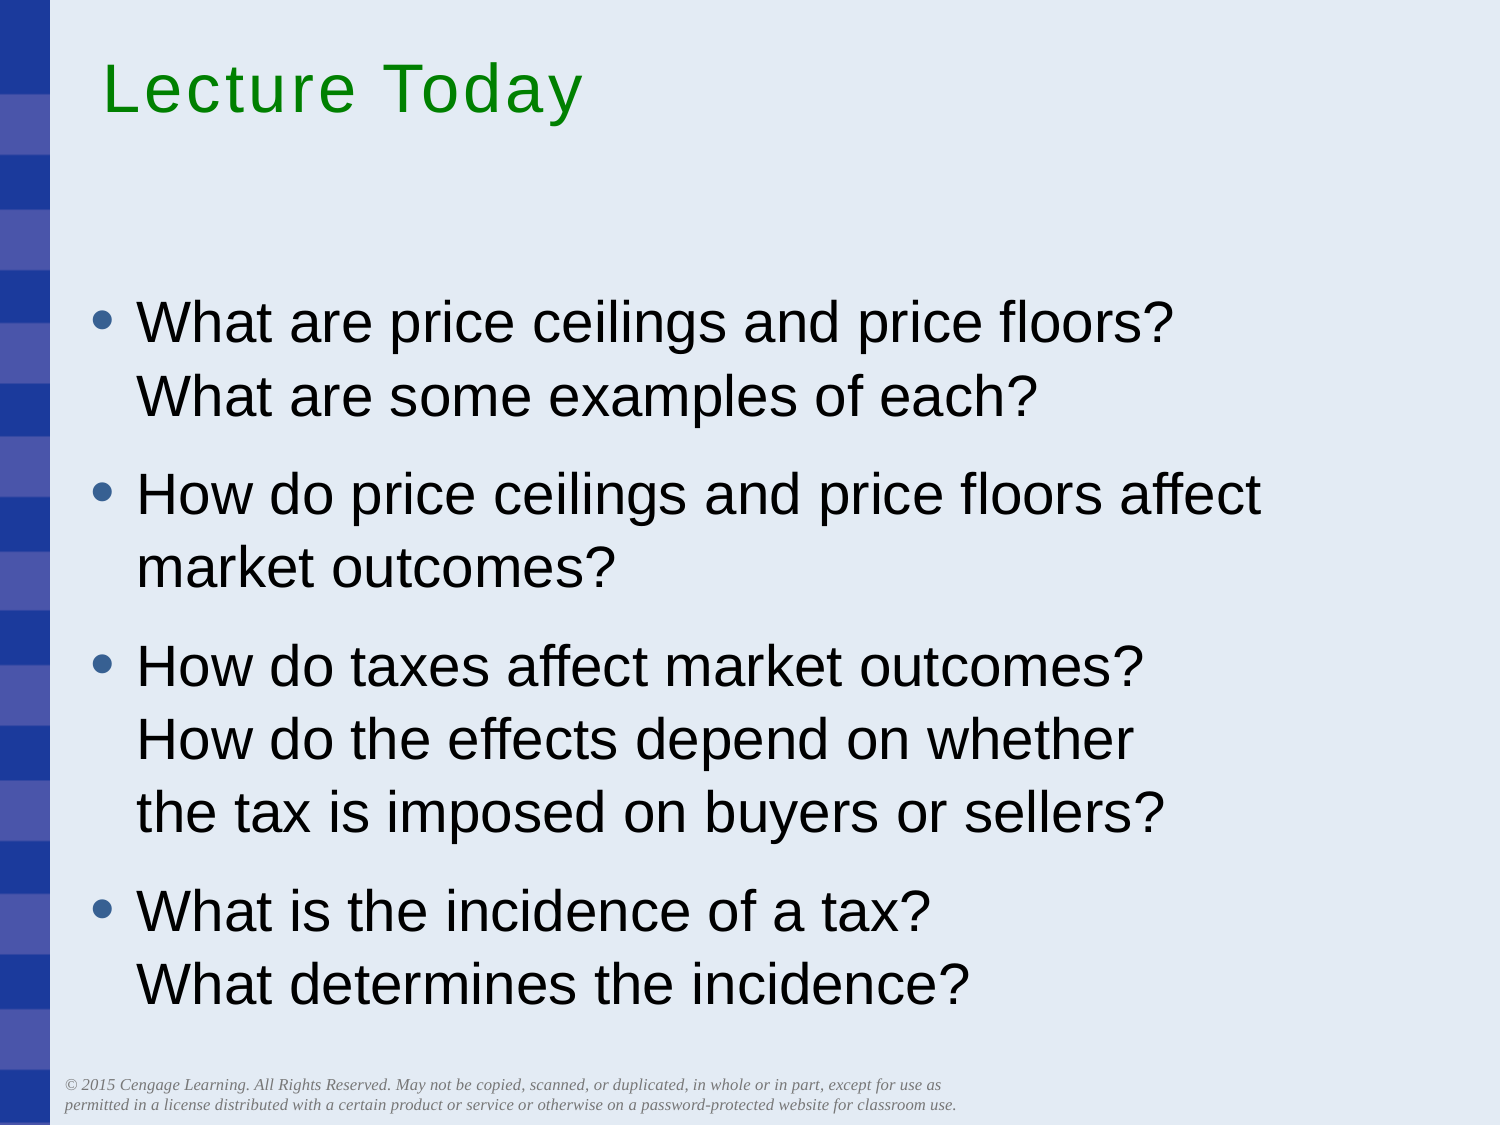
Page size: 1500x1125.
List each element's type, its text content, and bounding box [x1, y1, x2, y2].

text_box Lecture Today [87, 31, 1475, 209]
list What are price ceilings and price floors? What are some examples of each? How do price ceilings and price floors affect market outcomes? How do taxes affect market outcomes? How do the effects depend on whether the tax is imposed on buyers or sellers? What is the incidence of a tax? What determines the incidence? [75, 273, 1425, 1063]
text_box © 2015 Cengage Learning. All Rights Reserved. May not be copied, scanned, or duplicated, in whole or in part, except for use as permitted in a license distributed with a certain product or service or otherwise on a password-protected website for classroom use. [54, 1066, 977, 1121]
picture [0, 0, 51, 1125]
